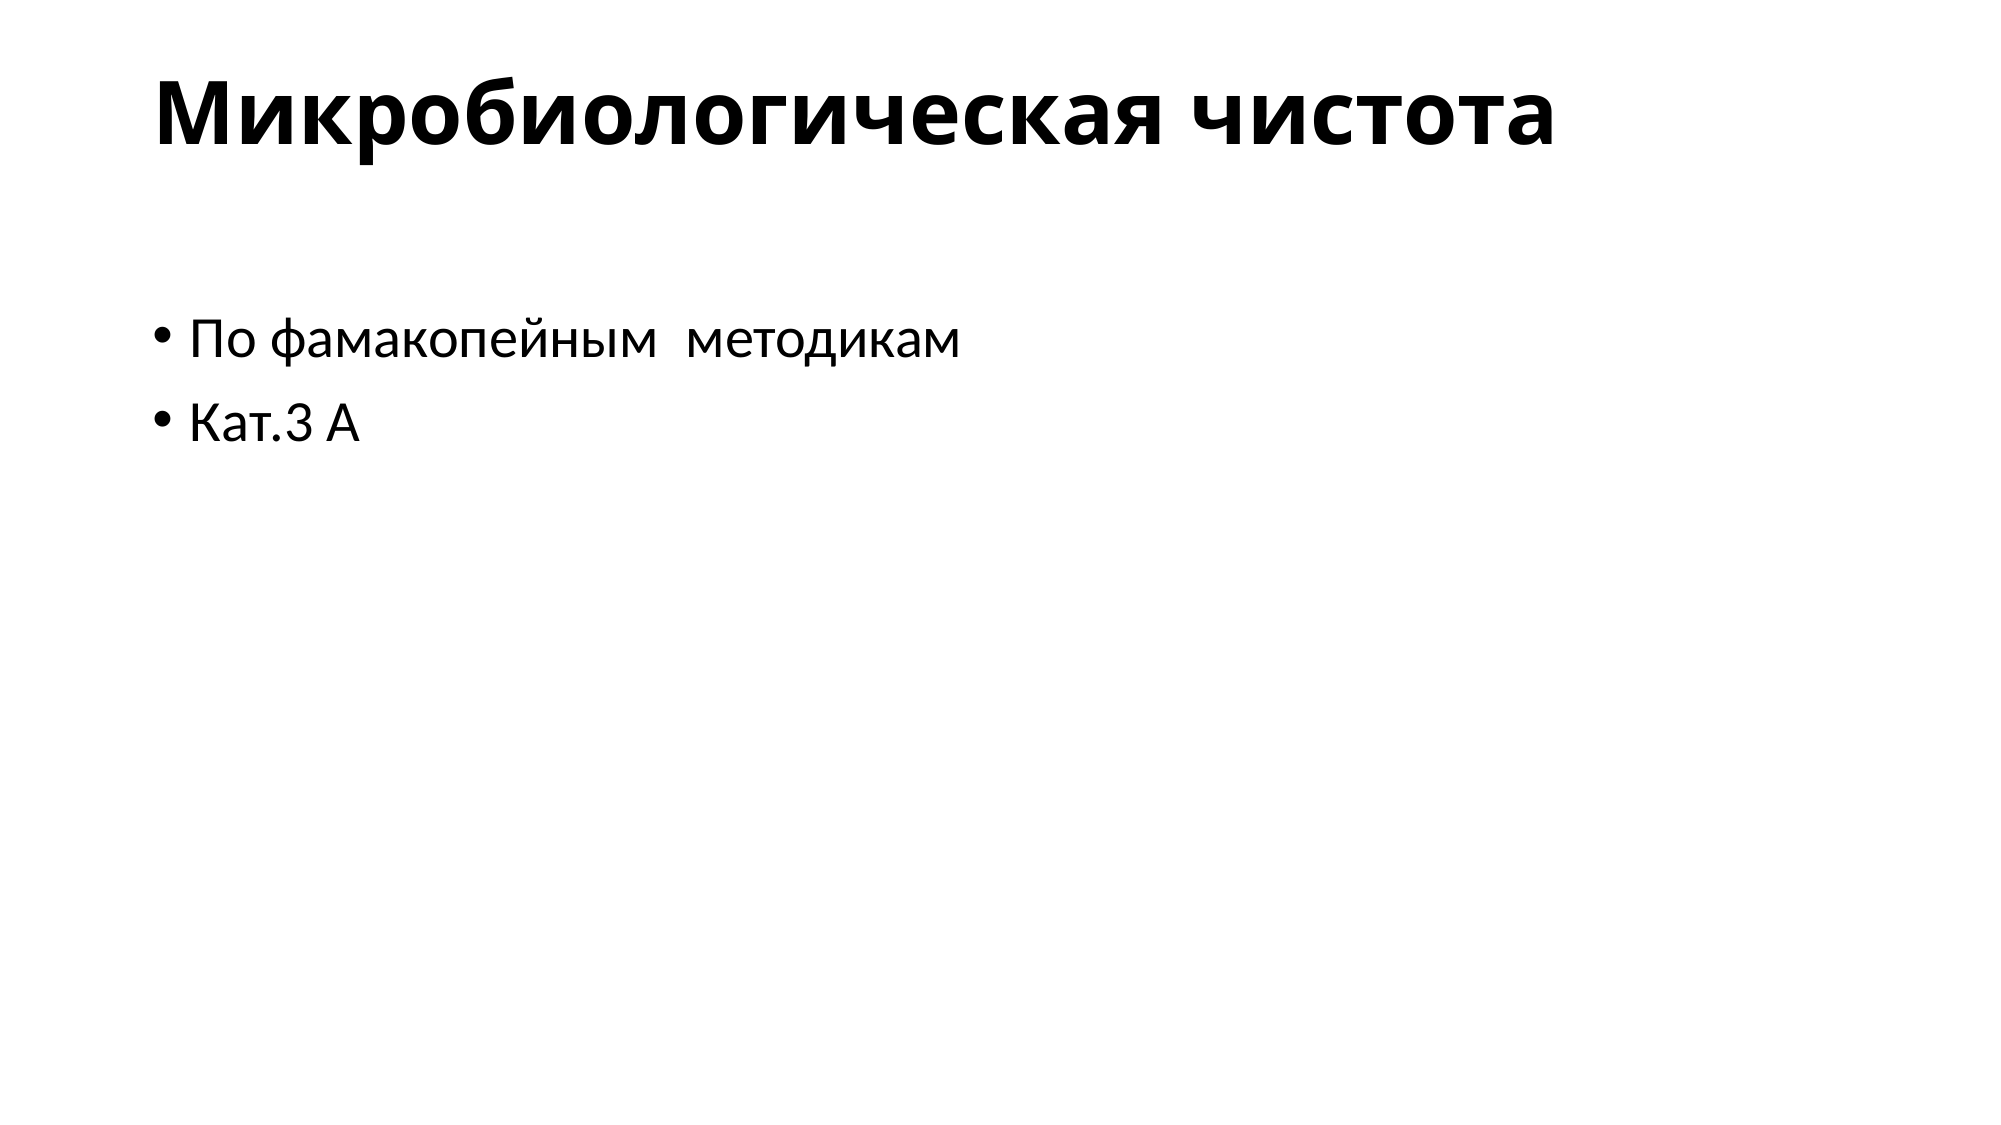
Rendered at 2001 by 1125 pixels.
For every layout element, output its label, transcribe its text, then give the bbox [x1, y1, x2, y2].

list По фамакопейным методикам Кат.3 А [137, 299, 1863, 1014]
title Микробиологическая чистота [137, 59, 1863, 278]
